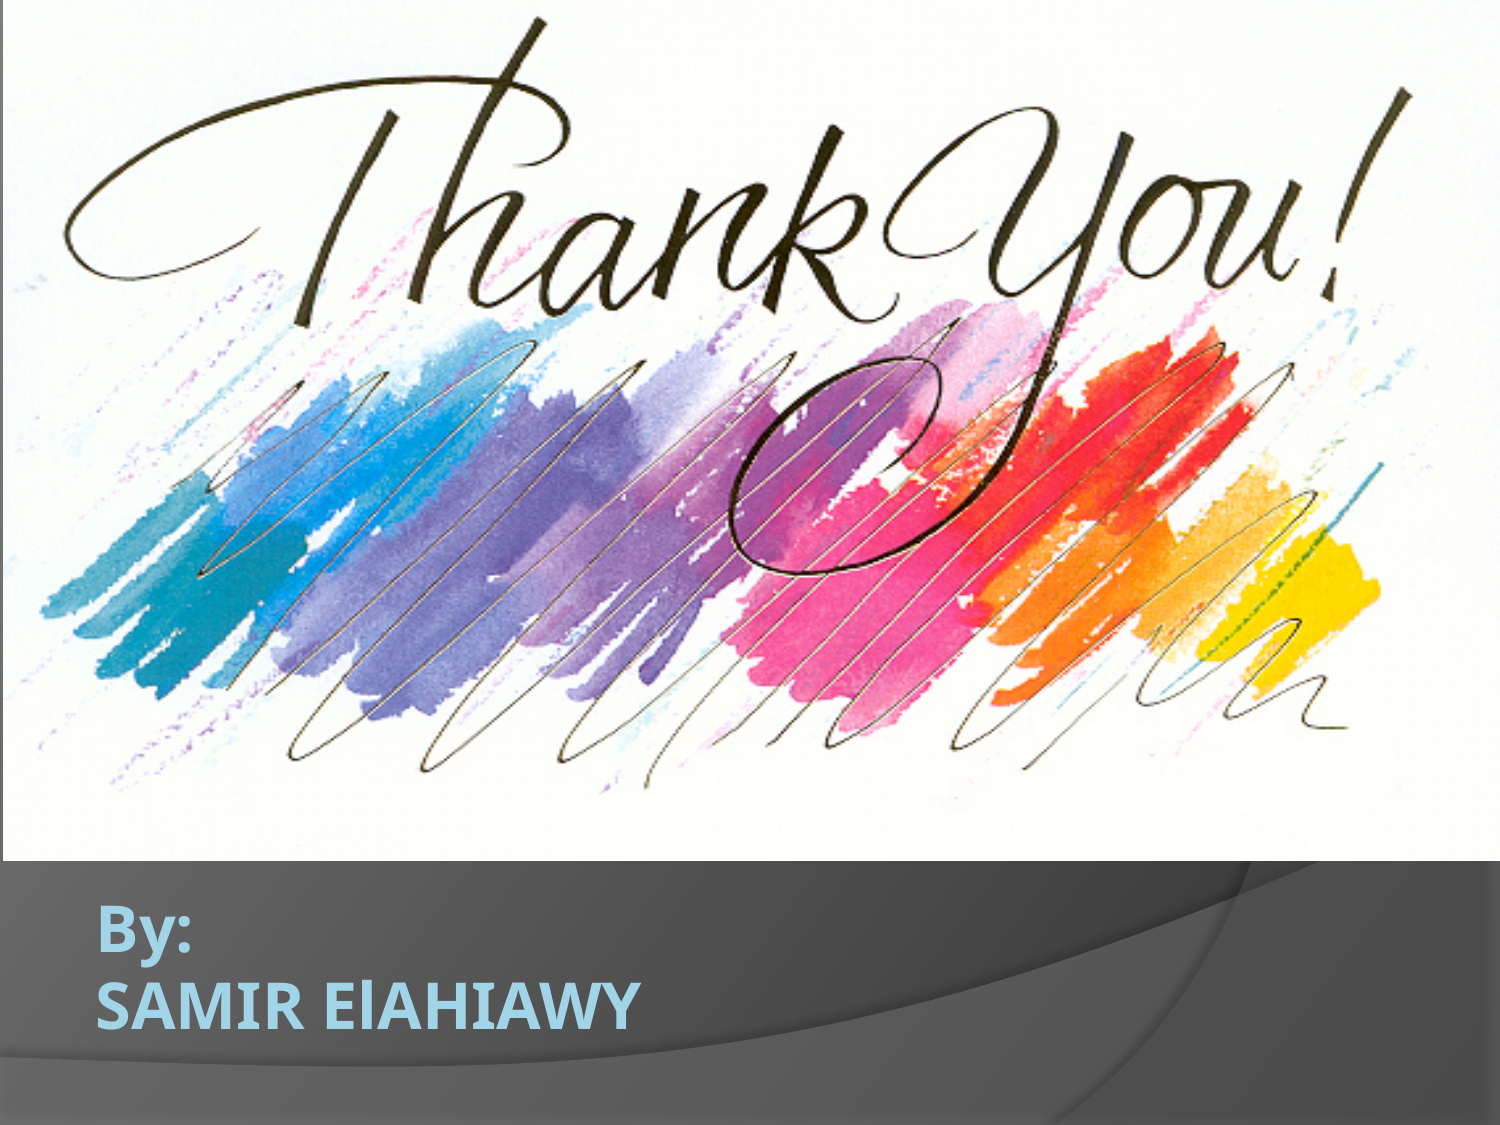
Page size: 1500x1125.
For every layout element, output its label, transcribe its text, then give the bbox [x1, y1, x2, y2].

picture [2, 0, 1500, 861]
title By: SAMIR ElAHIAWY [88, 887, 1113, 1124]
